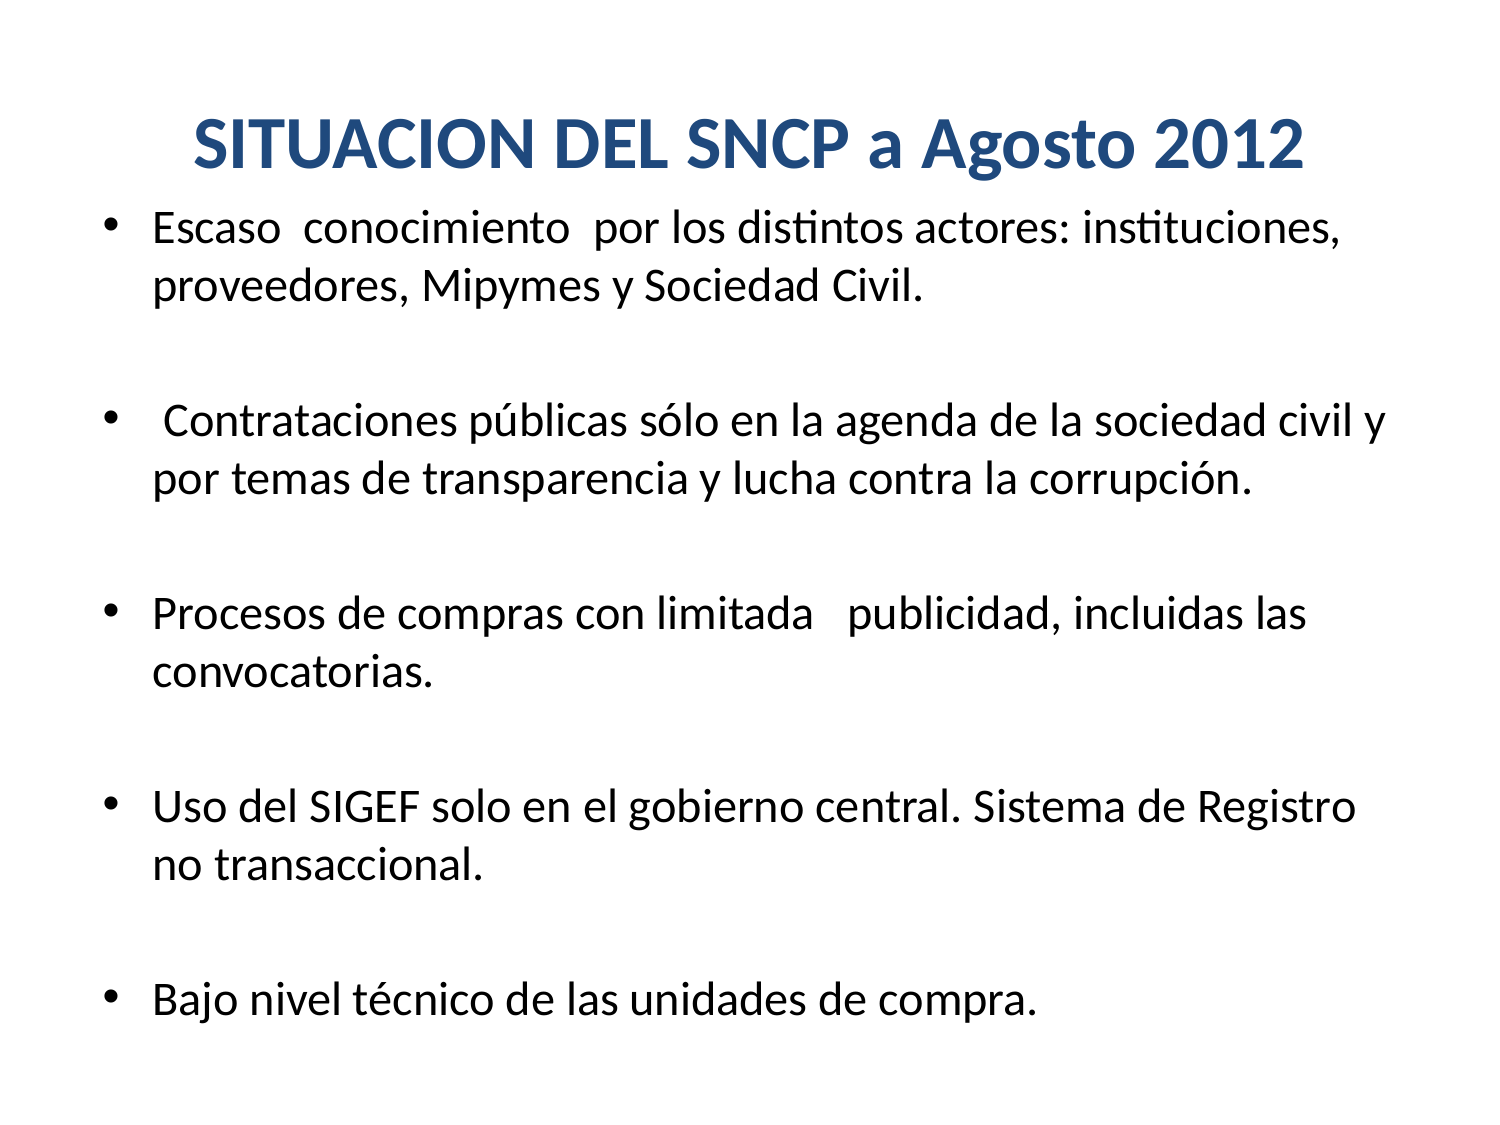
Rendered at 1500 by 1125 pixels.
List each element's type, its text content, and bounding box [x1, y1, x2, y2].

title SITUACION DEL SNCP a Agosto 2012 [75, 45, 1425, 233]
list Escaso conocimiento por los distintos actores: instituciones, proveedores, Mipymes y Sociedad Civil. Contrataciones públicas sólo en la agenda de la sociedad civil y por temas de transparencia y lucha contra la corrupción. Procesos de compras con limitada publicidad, incluidas las convocatorias. Uso del SIGEF solo en el gobierno central. Sistema de Registro no transaccional. Bajo nivel técnico de las unidades de compra. [87, 187, 1425, 1038]
